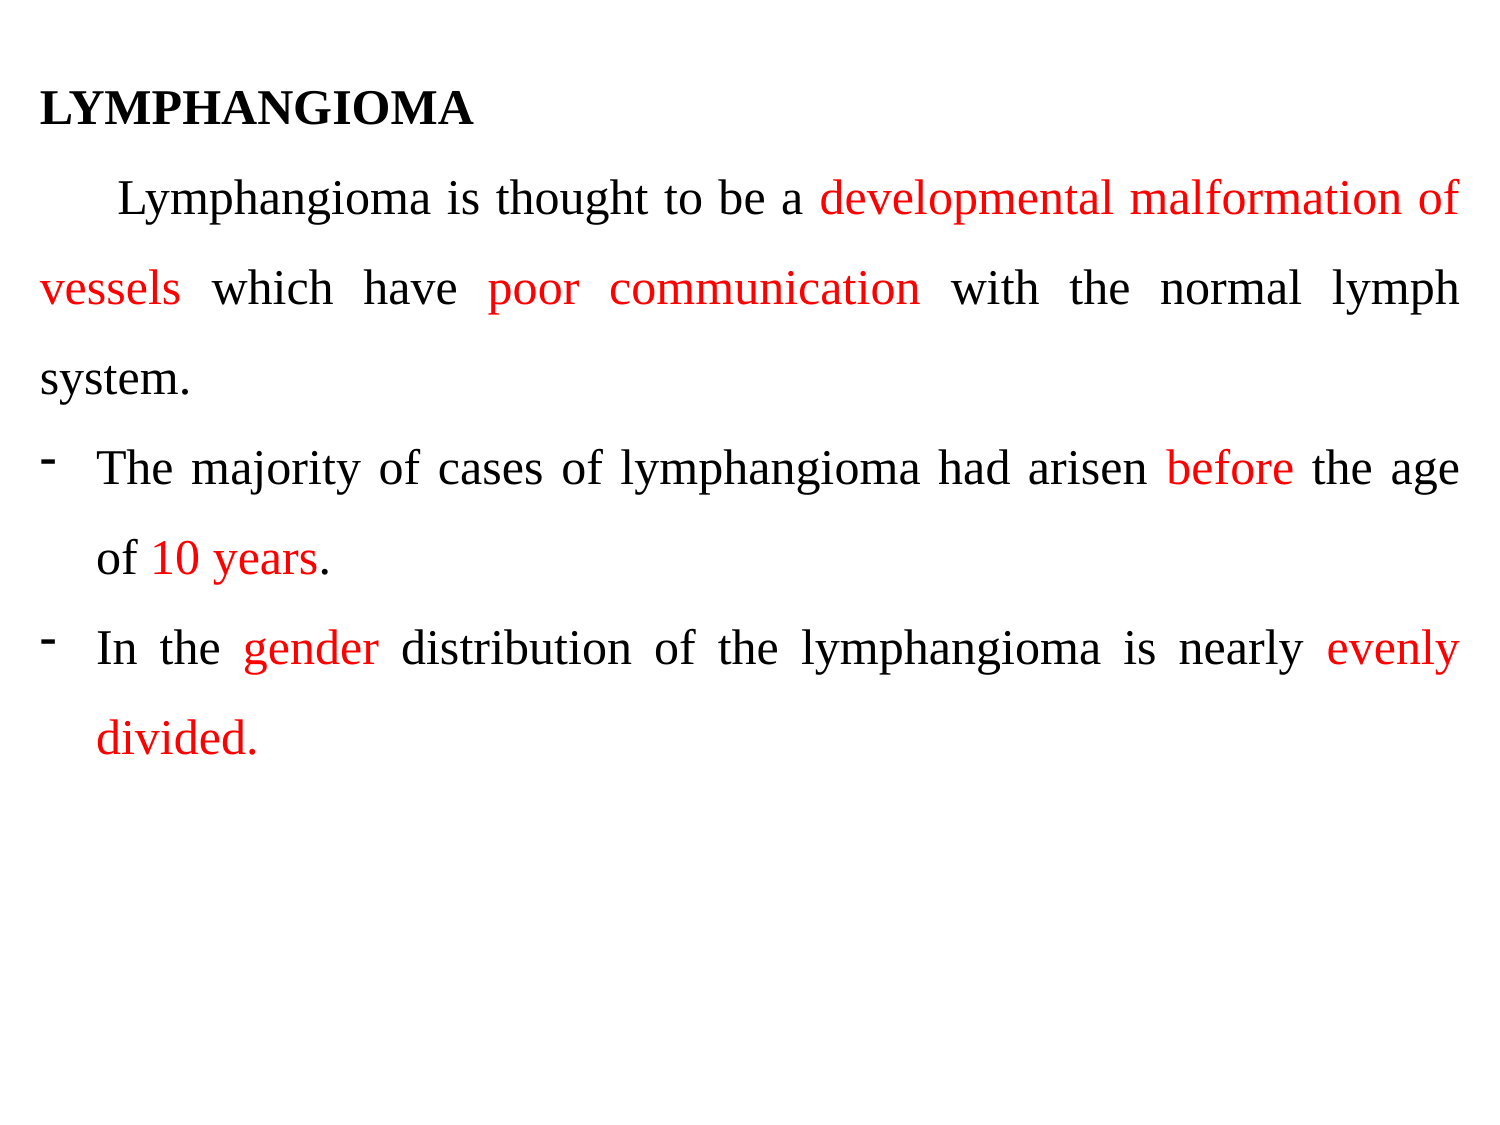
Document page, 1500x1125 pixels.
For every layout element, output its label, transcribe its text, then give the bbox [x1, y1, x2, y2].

text_box LYMPHANGIOMA Lymphangioma is thought to be a developmental malformation of vessels which have poor communication with the normal lymph system. The majority of cases of lymphangioma had arisen before the age of 10 years. In the gender distribution of the lymphangioma is nearly evenly divided. [24, 37, 1475, 773]
